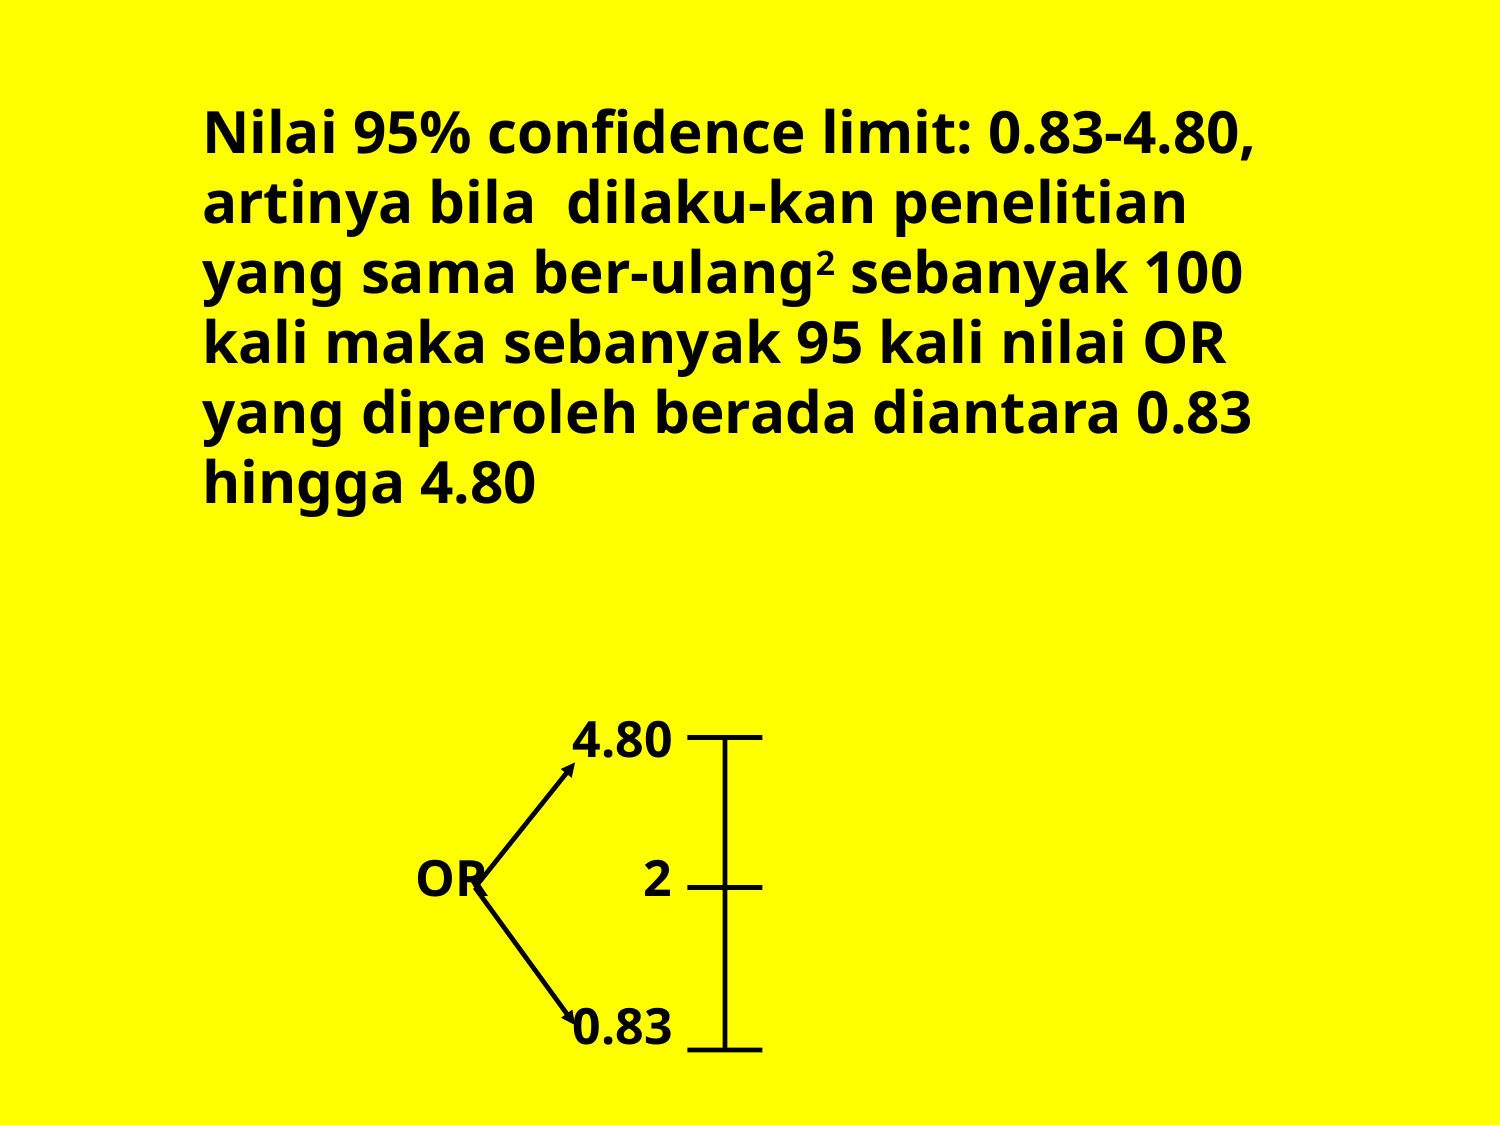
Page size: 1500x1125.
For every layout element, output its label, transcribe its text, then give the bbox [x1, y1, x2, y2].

text_box [475, 888, 575, 1025]
text_box [474, 762, 575, 888]
text_box 4.80 OR 2 0.83 [362, 699, 688, 1061]
text_box Nilai 95% confidence limit: 0.83-4.80, artinya bila dilaku-kan penelitian yang sama ber-ulang2 sebanyak 100 kali maka sebanyak 95 kali nilai OR yang diperoleh berada diantara 0.83 hingga 4.80 [187, 87, 1350, 523]
